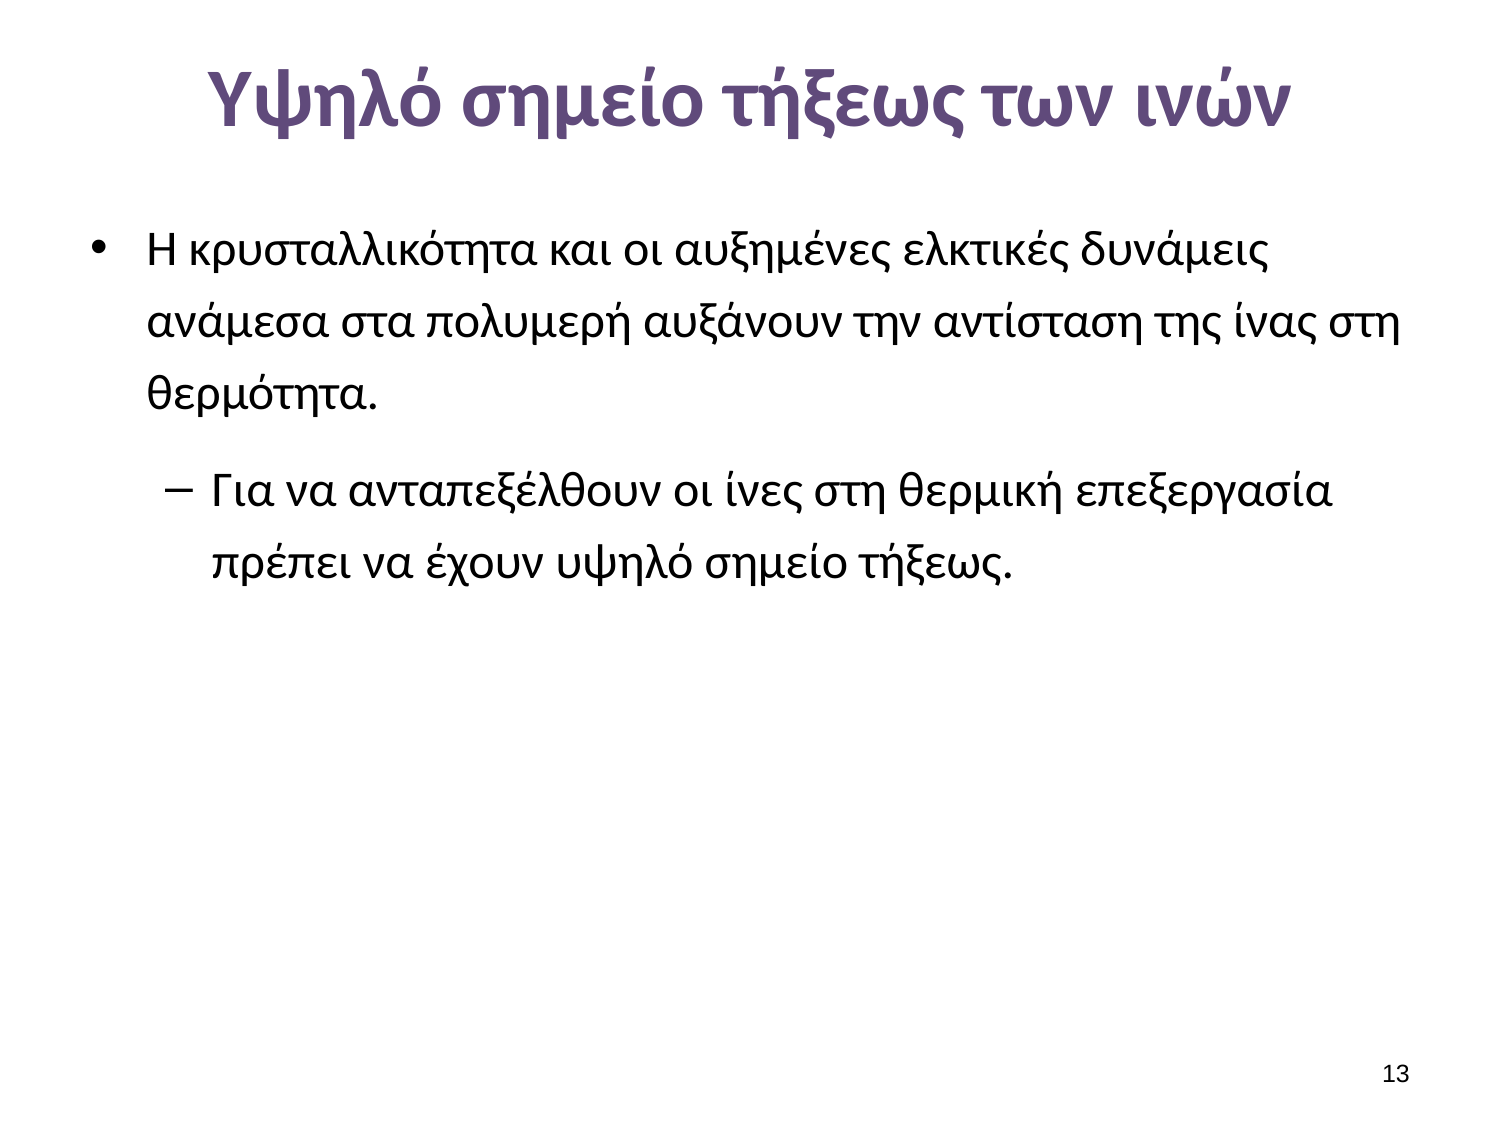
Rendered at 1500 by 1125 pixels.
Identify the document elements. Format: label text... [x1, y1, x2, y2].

title Υψηλό σημείο τήξεως των ινών [76, 19, 1427, 169]
slide_number 12 [1074, 1042, 1425, 1103]
list Η κρυσταλλικότητα και οι αυξημένες ελκτικές δυνάμεις ανάμεσα στα πολυμερή αυξάνουν την αντίσταση της ίνας στη θερμότητα. Για να ανταπεξέλθουν οι ίνες στη θερμική επεξεργασία πρέπει να έχουν υψηλό σημείο τήξεως. [75, 196, 1425, 1024]
